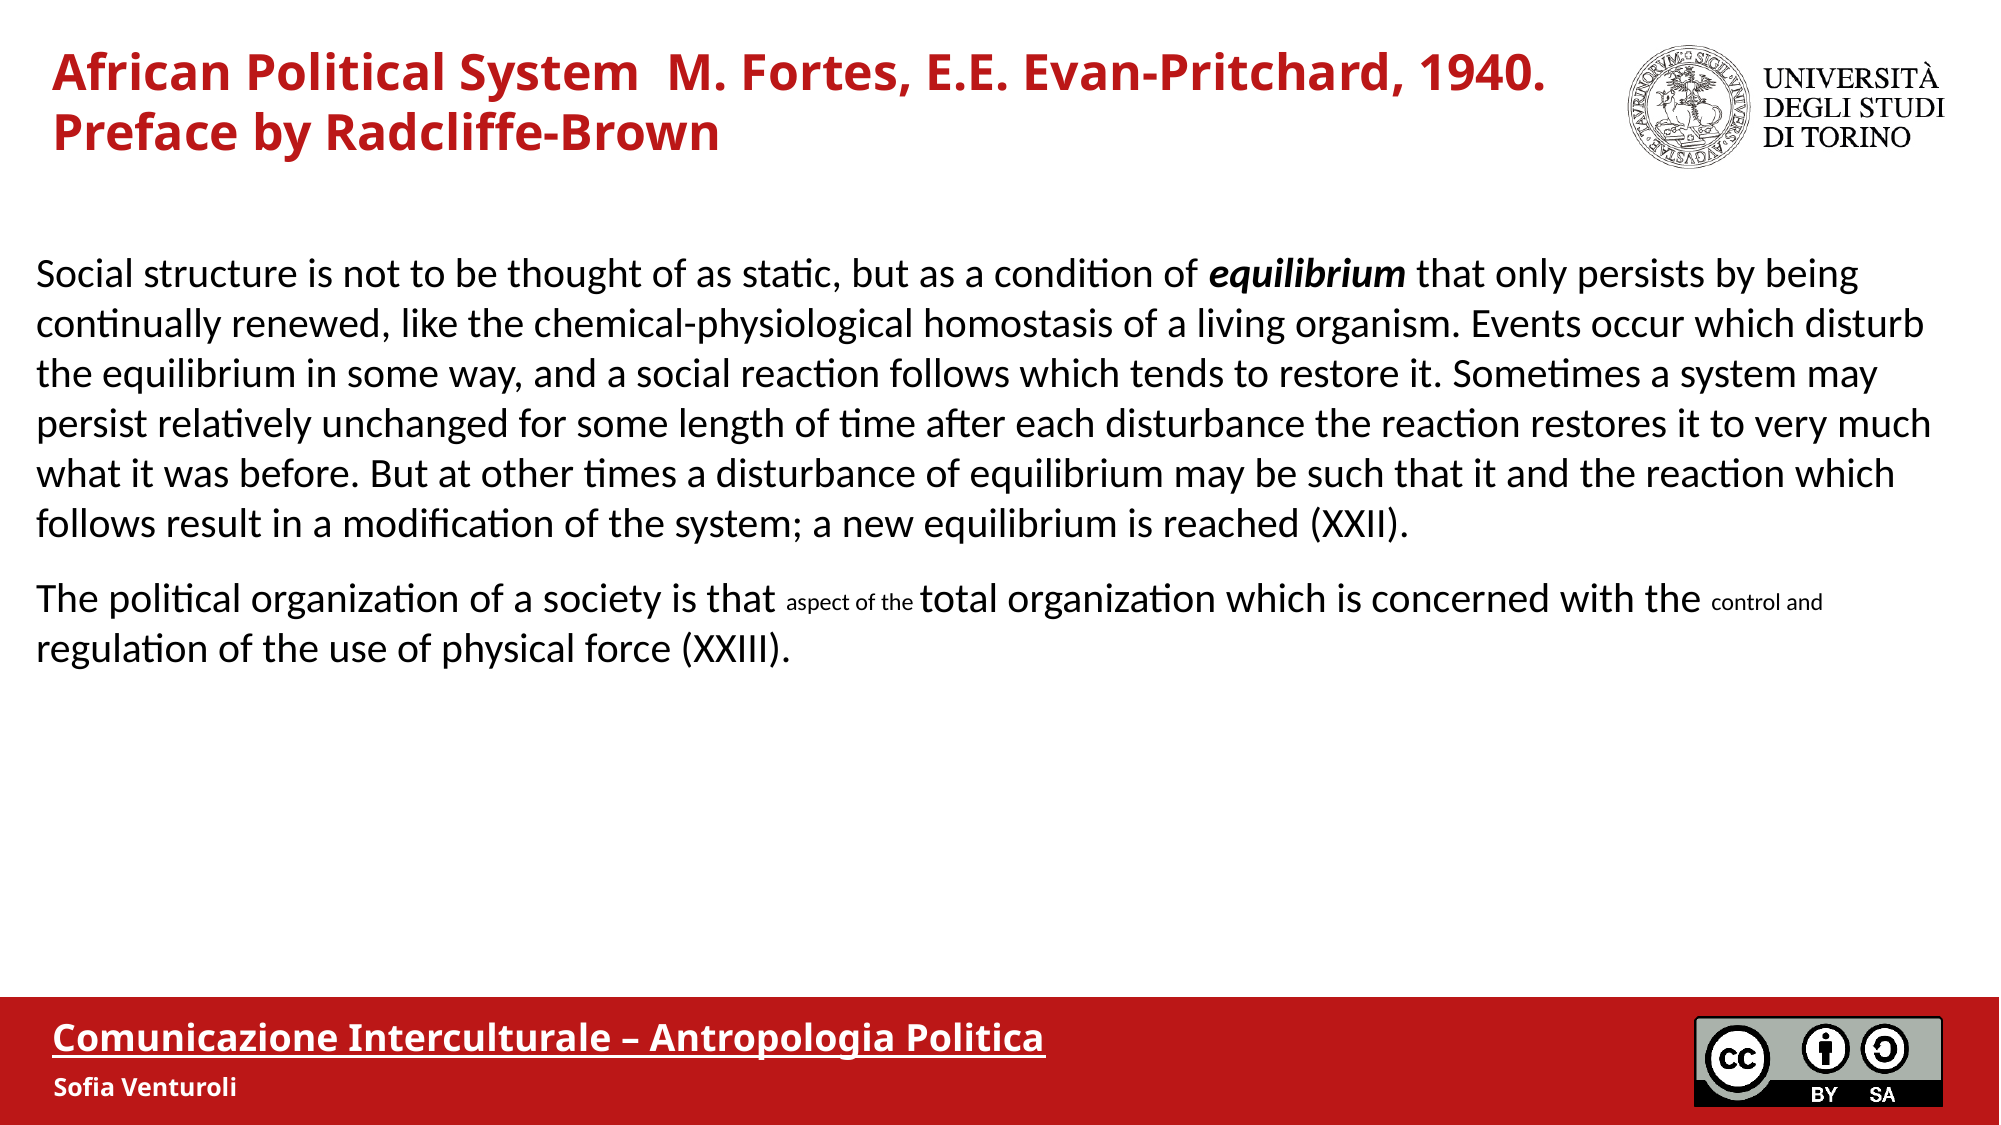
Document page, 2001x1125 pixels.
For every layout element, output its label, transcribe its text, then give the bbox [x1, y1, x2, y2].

picture [1694, 1016, 1943, 1107]
text_box Comunicazione Interculturale – Antropologia Politica [44, 1012, 2000, 1068]
picture [1605, 22, 1964, 193]
text_box Social structure is not to be thought of as static, but as a condition of equilibrium that only persists by being continually renewed, like the chemical-physiological homostasis of a living organism. Events occur which disturb the equilibrium in some way, and a social reaction follows which tends to restore it. Sometimes a system may persist relatively unchanged for some length of time after each disturbance the reaction restores it to very much what it was before. But at other times a disturbance of equilibrium may be such that it and the reaction which follows result in a modification of the system; a new equilibrium is reached (XXII). The political organization of a society is that aspect of the total organization which is concerned with the control and regulation of the use of physical force (XXIII). [28, 238, 1969, 952]
text_box African Political System M. Fortes, E.E. Evan-Pritchard, 1940. Preface by Radcliffe-Brown [44, 33, 1626, 168]
text_box Sofia Venturoli [46, 1068, 2000, 1109]
